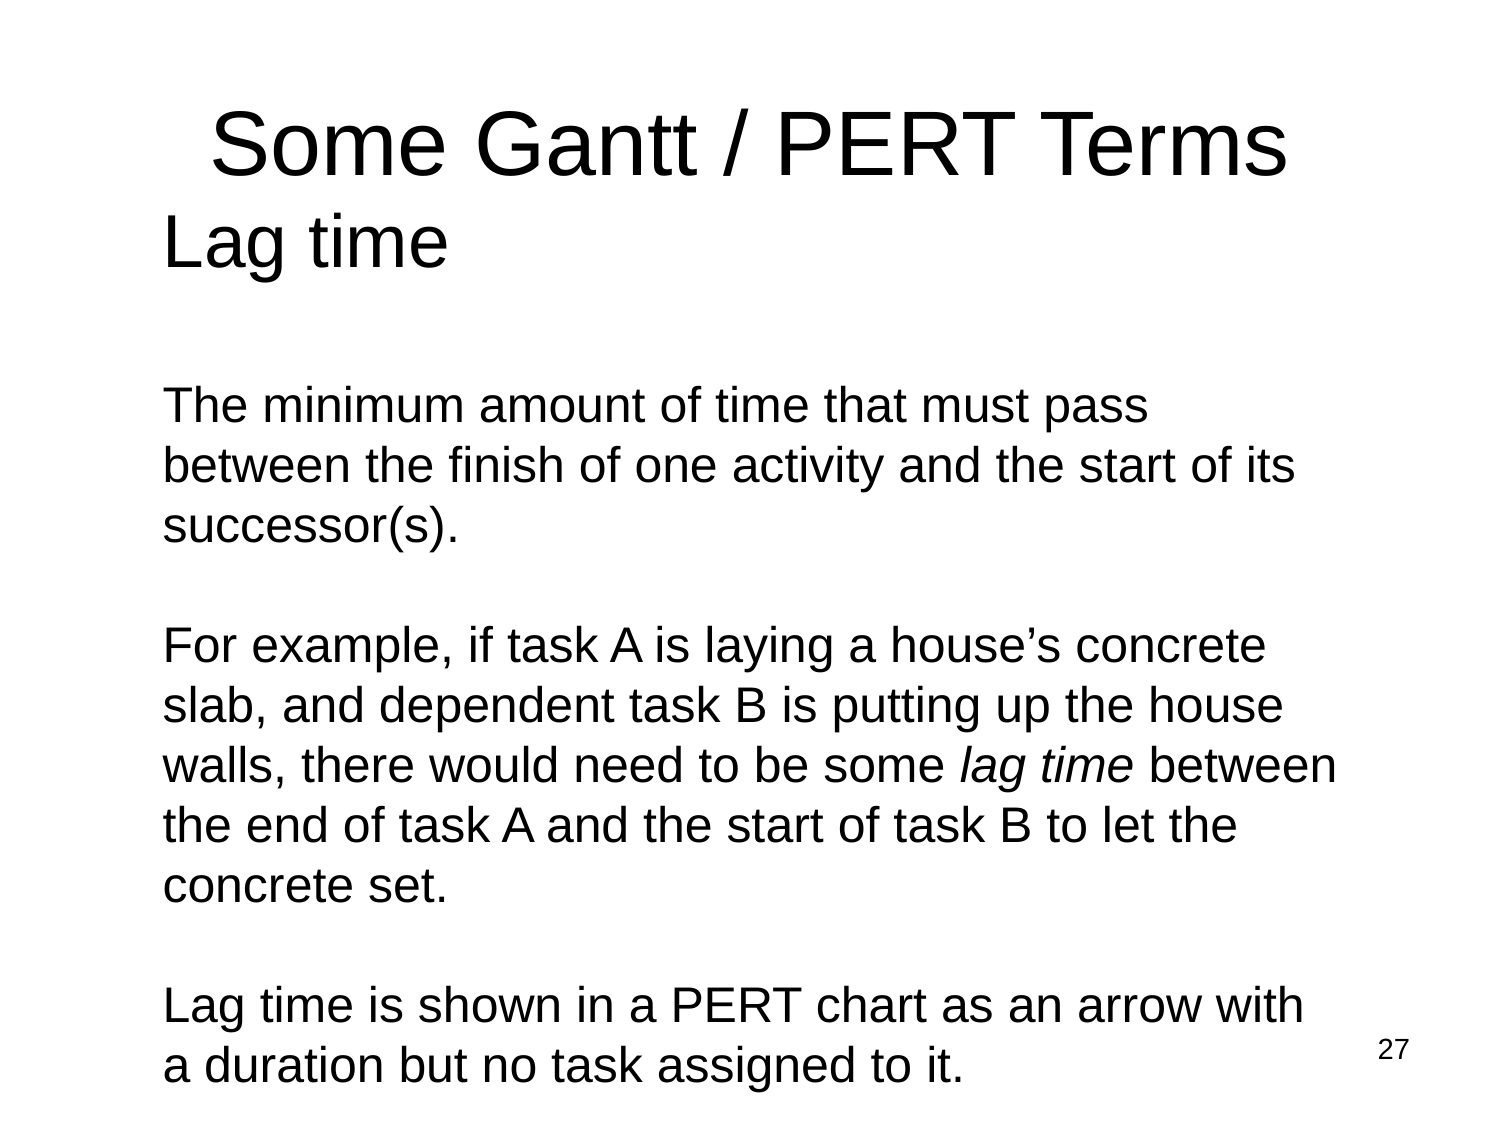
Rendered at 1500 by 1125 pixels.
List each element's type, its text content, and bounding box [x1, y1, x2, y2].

text_box <number> [1210, 1023, 1425, 1102]
text_box Lag time The minimum amount of time that must pass between the finish of one activity and the start of its successor(s). For example, if task A is laying a house’s concrete slab, and dependent task B is putting up the house walls, there would need to be some lag time between the end of task A and the start of task B to let the concrete set. Lag time is shown in a PERT chart as an arrow with a duration but no task assigned to it. [147, 184, 1353, 1100]
title Some Gantt / PERT Terms [75, 45, 1425, 233]
